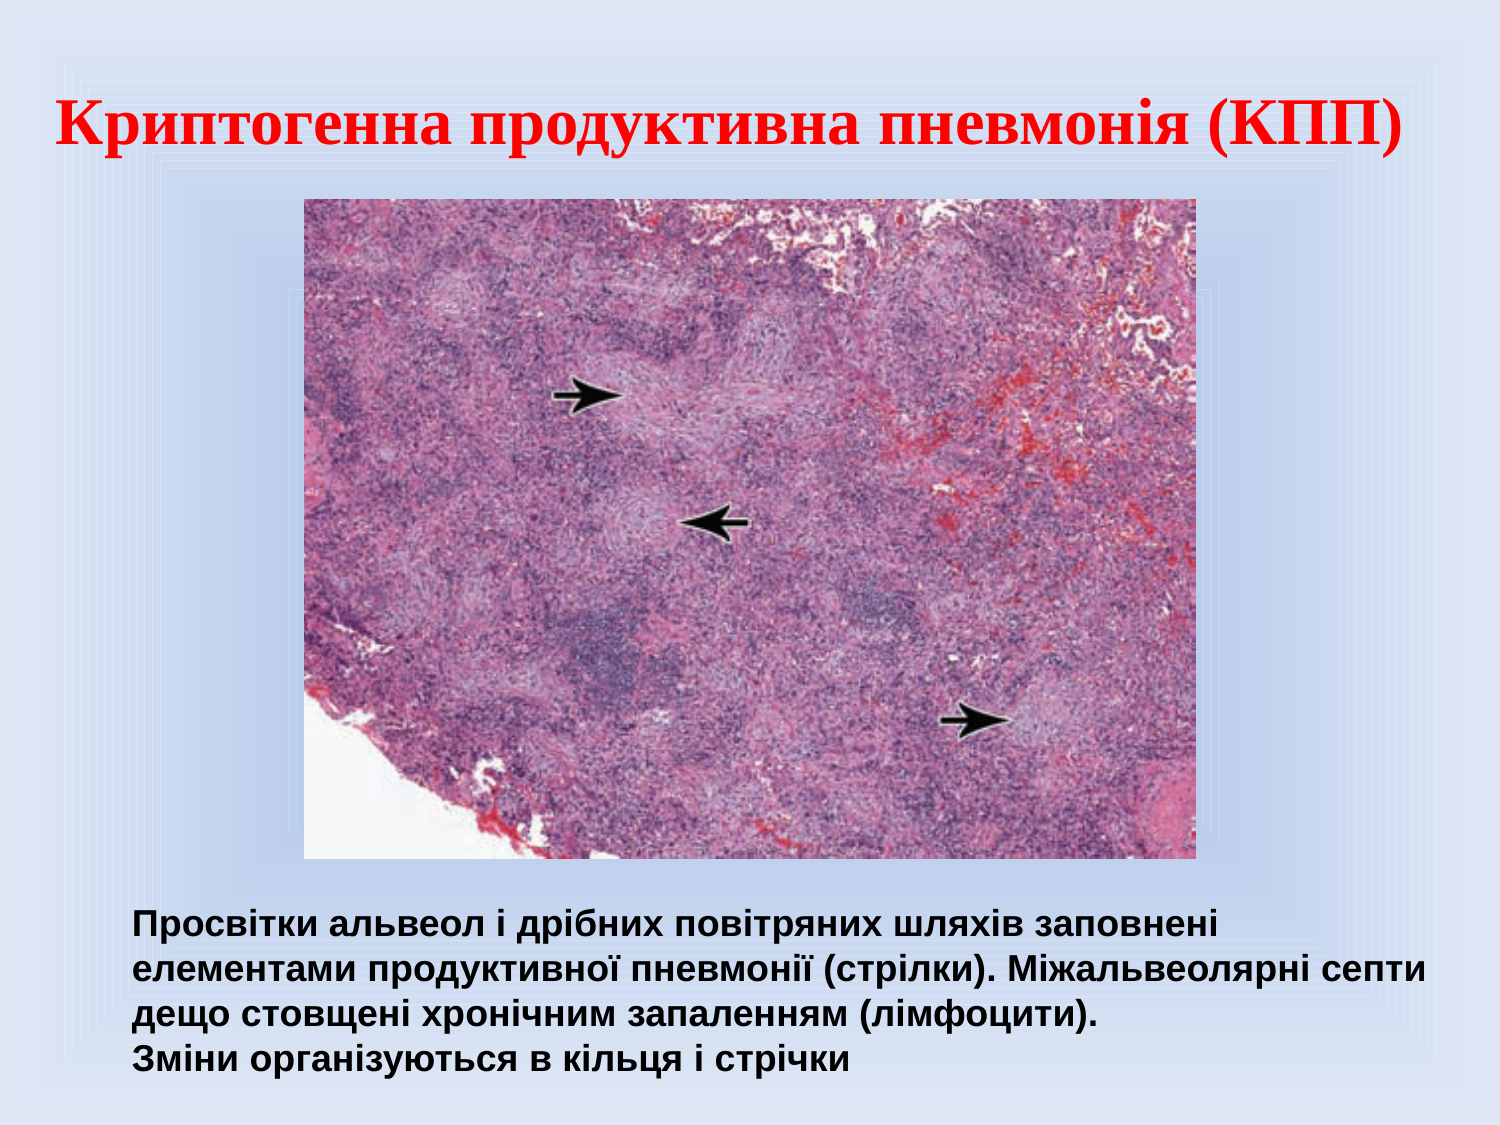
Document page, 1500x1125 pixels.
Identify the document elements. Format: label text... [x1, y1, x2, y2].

text_box Просвітки альвеол і дрібних повітряних шляхів заповнені елементами продуктивної пневмонії (стрілки). Міжальвеолярні септи дещо стовщені хронічним запаленням (лімфоцити). Зміни організуються в кільця і стрічки [117, 891, 1477, 1087]
picture [304, 198, 1196, 859]
text_box Криптогенна продуктивна пневмонія (КПП) [40, 70, 1421, 165]
